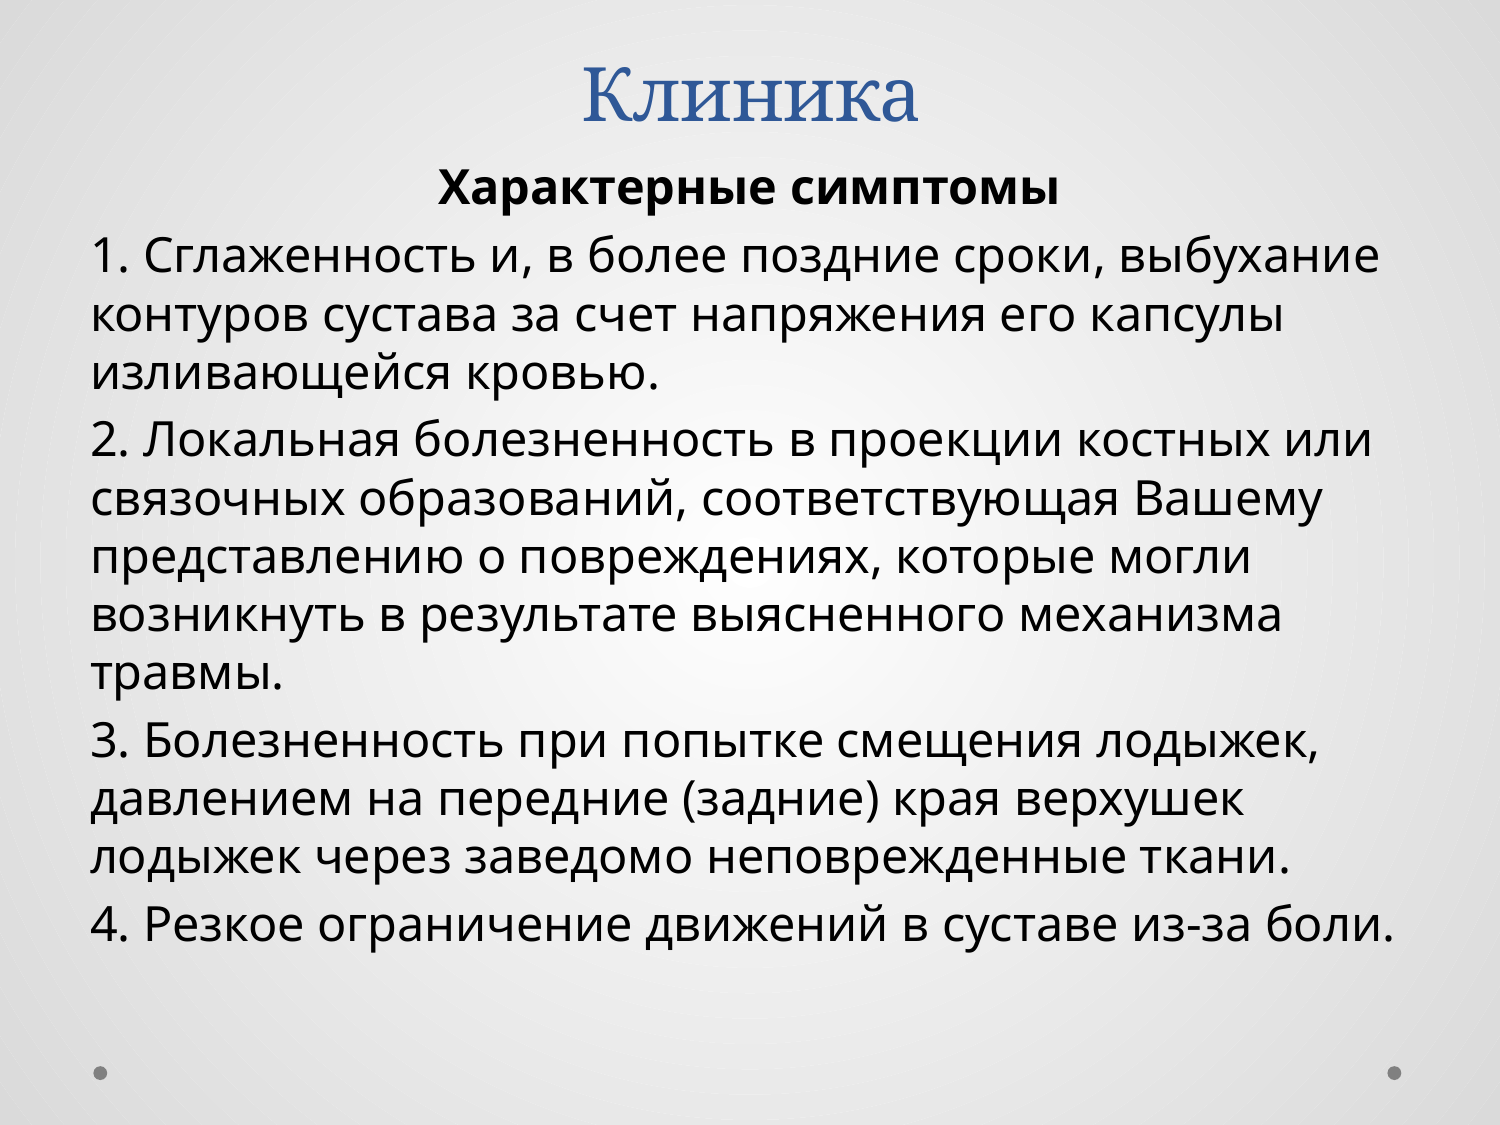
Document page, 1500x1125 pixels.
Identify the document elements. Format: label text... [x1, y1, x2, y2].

title Клиника [76, 30, 1427, 145]
list Характерные симптомы 1. Сглаженность и, в более поздние сроки, выбухание контуров сустава за счет напряжения его капсулы изливающейся кровью. 2. Локальная болезненность в проекции костных или связочных образований, соответствующая Вашему представлению о повреждениях, которые могли возникнуть в результате выясненного механизма травмы. 3. Болезненность при попытке смещения лодыжек, давлением на передние (задние) края верхушек лодыжек через заведомо неповрежденные ткани. 4. Резкое ограничение движений в суставе из-за боли. [75, 149, 1425, 1005]
